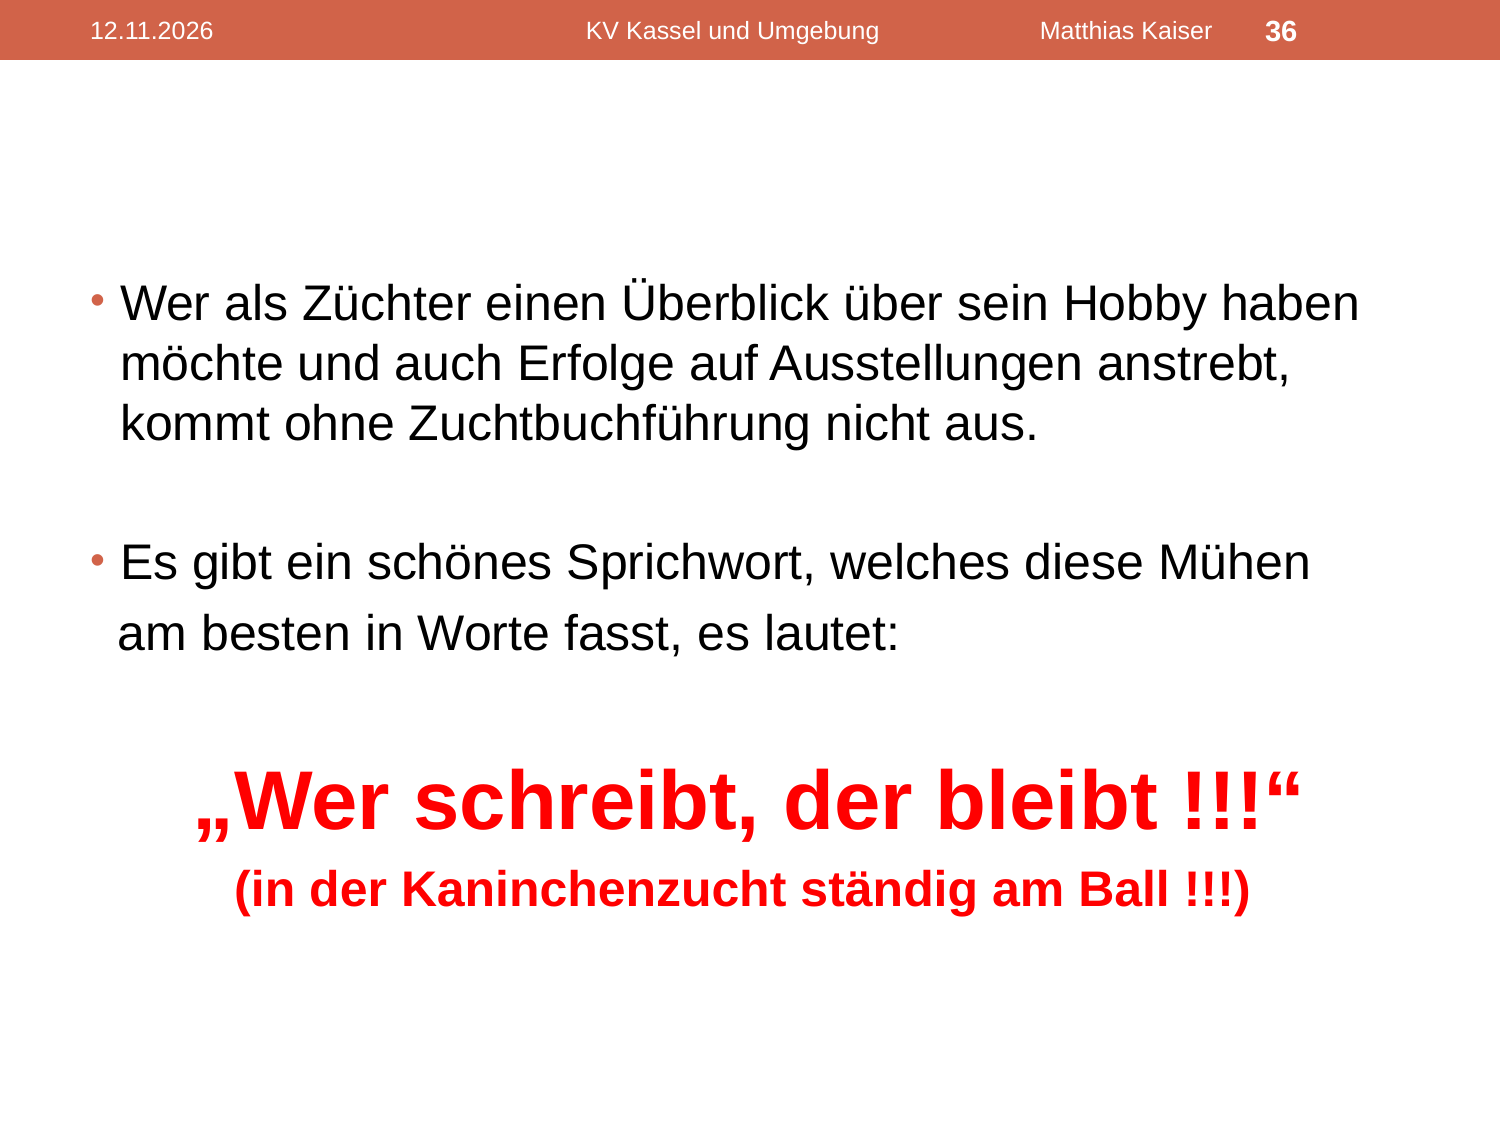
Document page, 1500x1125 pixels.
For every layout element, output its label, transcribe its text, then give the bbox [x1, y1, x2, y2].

footer KV Kassel und Umgebung Matthias Kaiser [562, 3, 1238, 57]
list Wer als Züchter einen Überblick über sein Hobby haben möchte und auch Erfolge auf Ausstellungen anstrebt, kommt ohne Zuchtbuchführung nicht aus. Es gibt ein schönes Sprichwort, welches diese Mühen am besten in Worte fasst, es lautet: „Wer schreibt, der bleibt !!!“ (in der Kaninchenzucht ständig am Ball !!!) [75, 262, 1425, 1063]
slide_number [75, 3, 550, 57]
slide_number 36 [1250, 3, 1425, 57]
